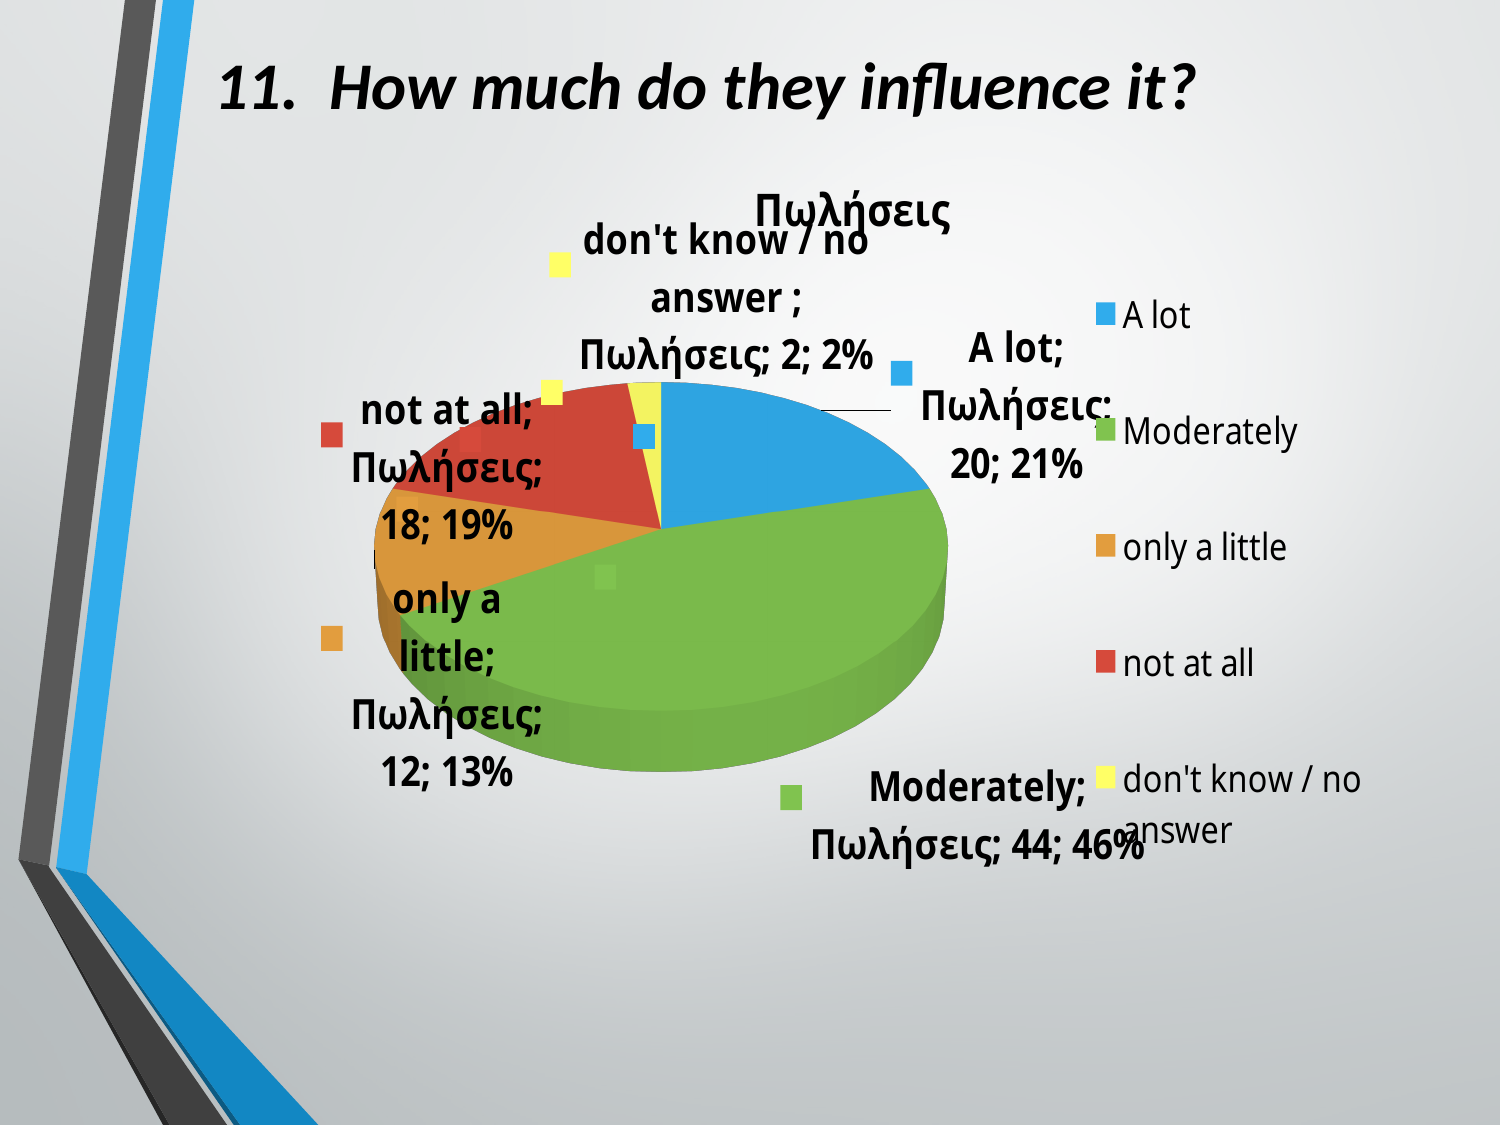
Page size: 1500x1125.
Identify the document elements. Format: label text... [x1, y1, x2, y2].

text_box 11. How much do they influence it? [199, 35, 1454, 131]
chart [152, 140, 1383, 920]
